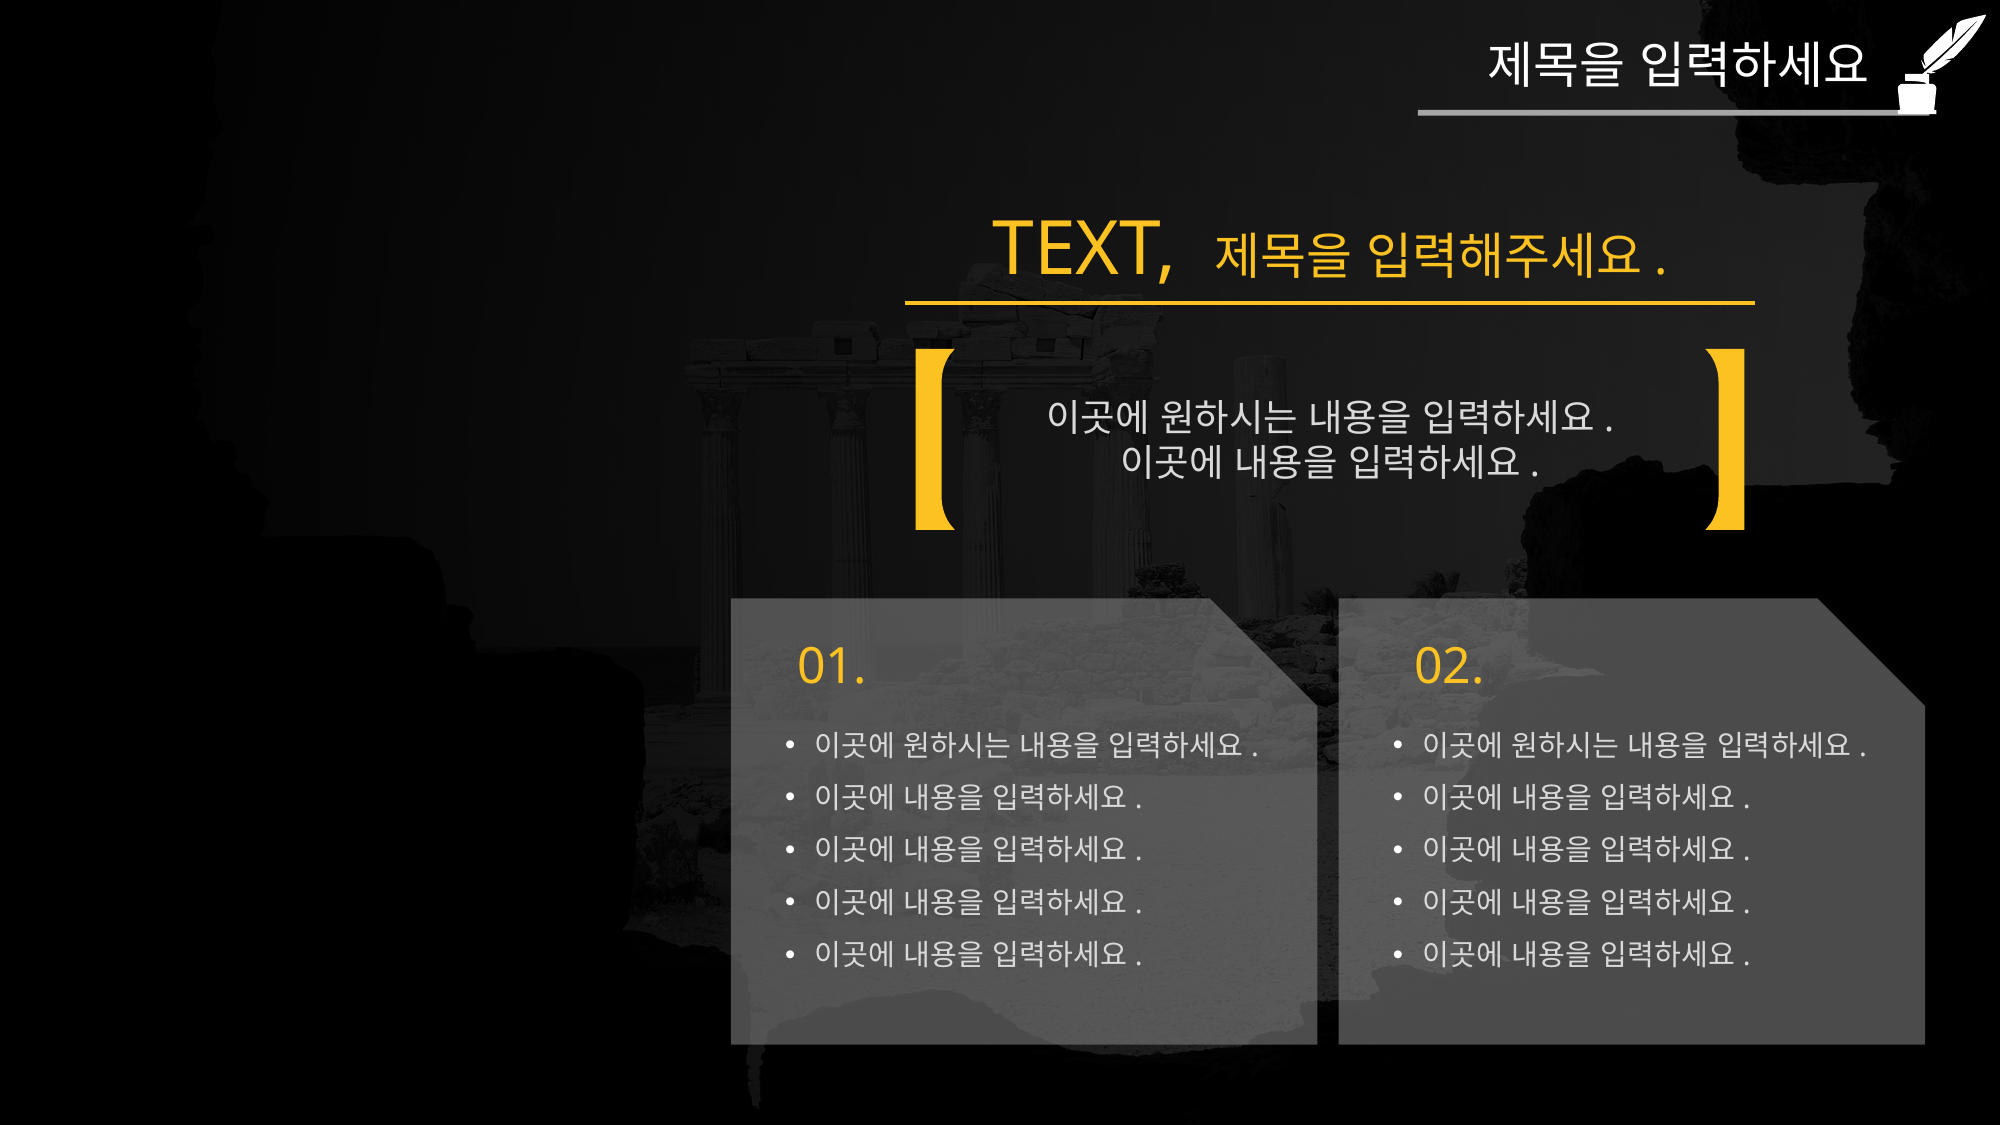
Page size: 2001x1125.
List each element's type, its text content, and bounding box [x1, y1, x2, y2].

text_box [1897, 14, 1987, 115]
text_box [830, 192, 1831, 303]
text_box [915, 348, 1745, 530]
text_box [1417, 109, 1930, 117]
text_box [730, 598, 1926, 1045]
text_box 제목을 입력하세요 [1472, 26, 1885, 102]
